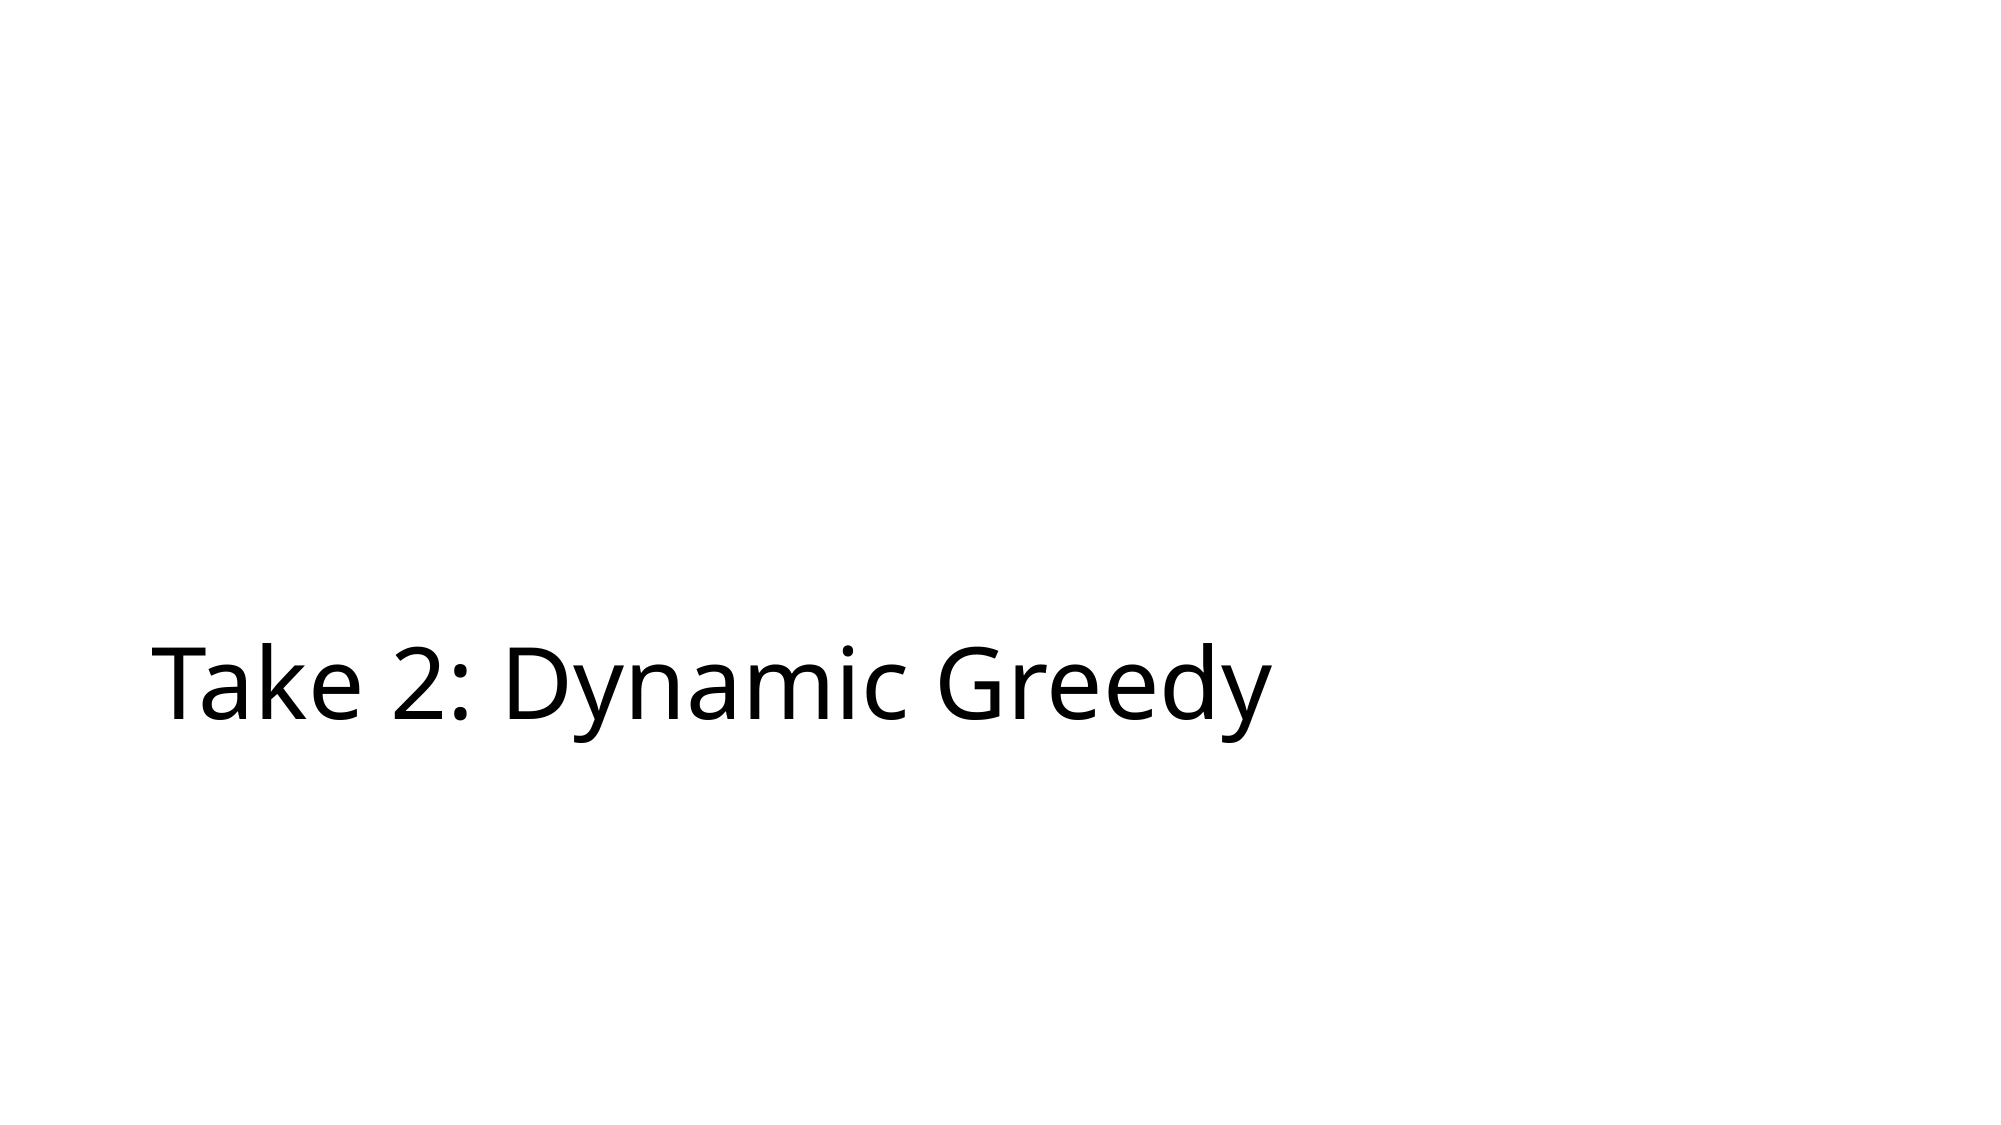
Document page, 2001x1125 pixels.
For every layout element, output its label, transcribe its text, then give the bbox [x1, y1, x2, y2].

title Take 2: Dynamic Greedy [136, 280, 1862, 749]
